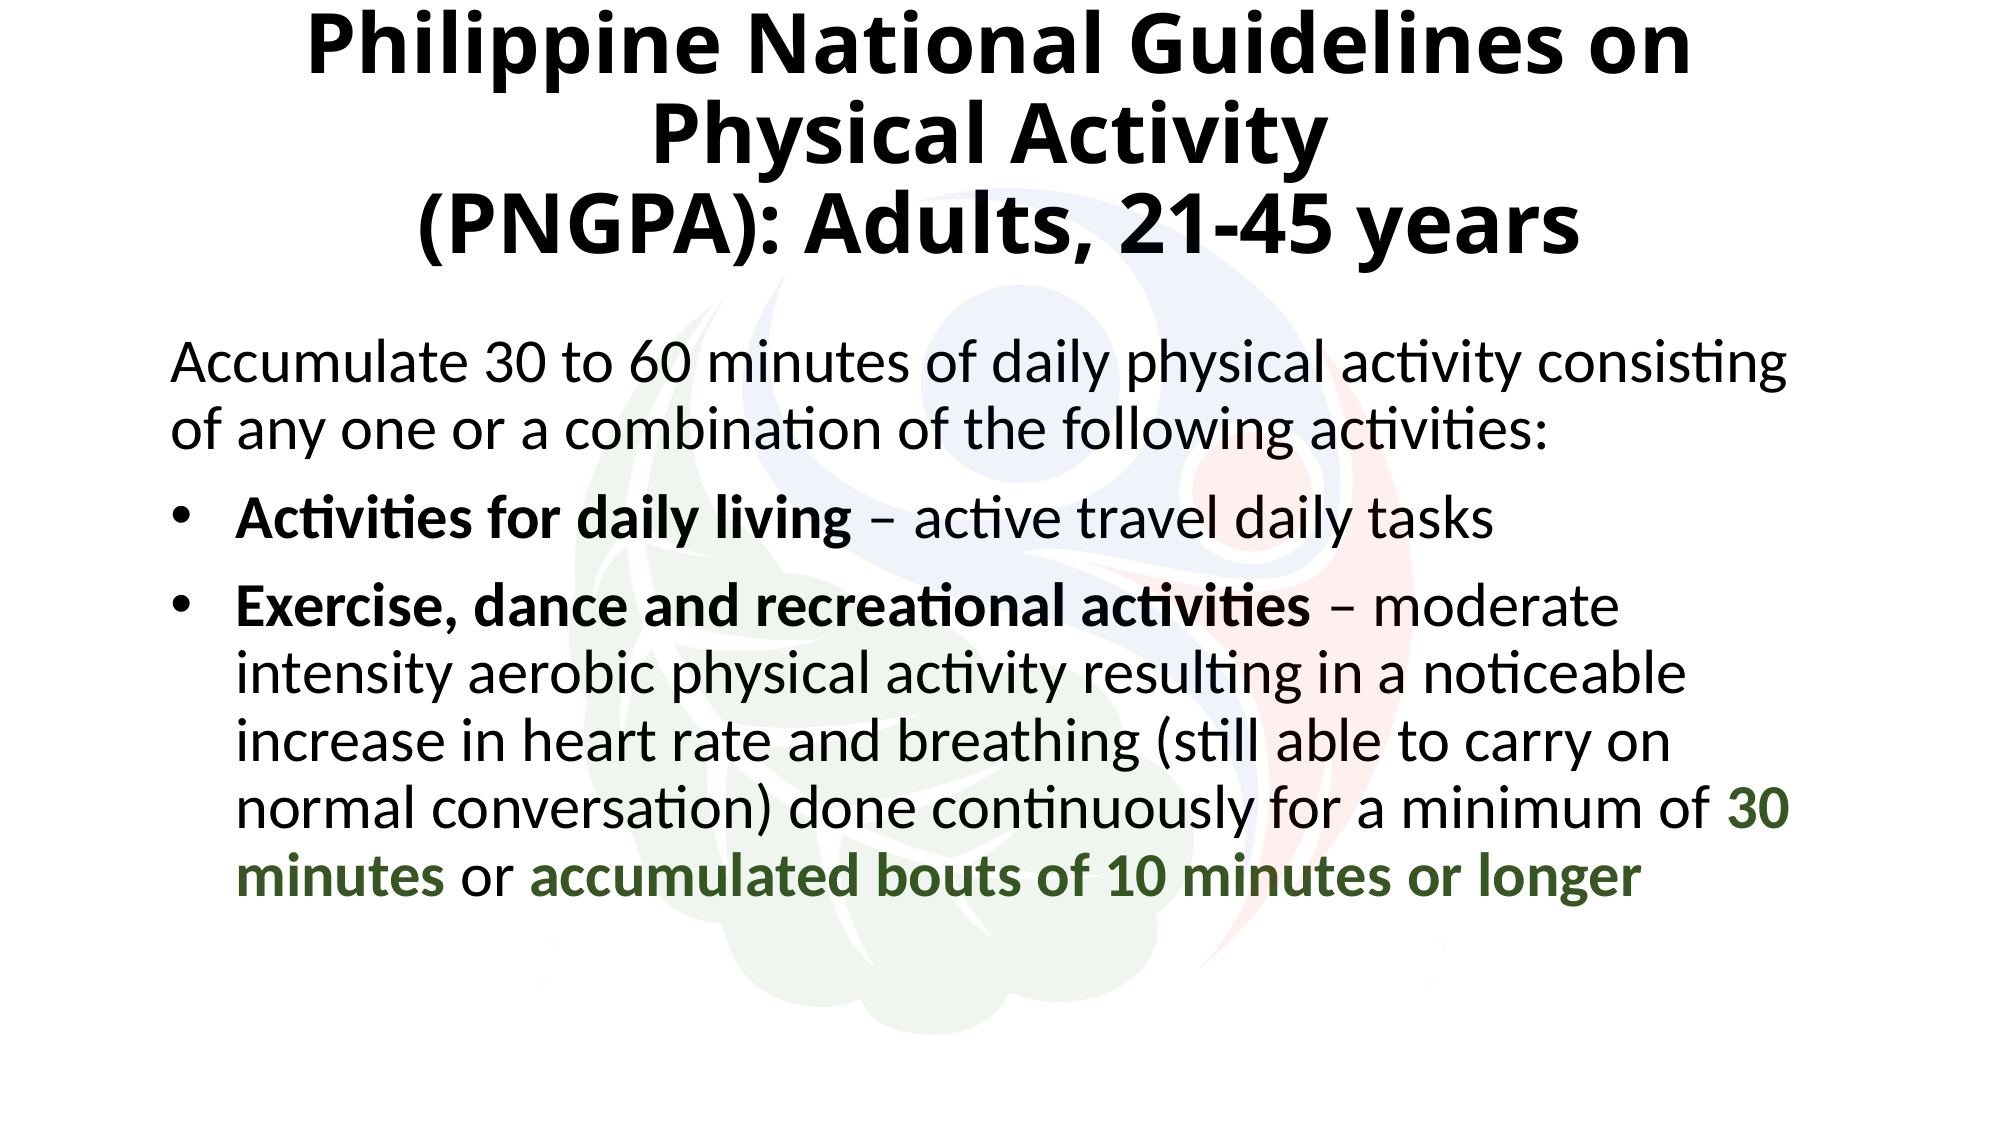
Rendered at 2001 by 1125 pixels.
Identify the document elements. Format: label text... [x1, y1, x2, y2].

picture [539, 74, 1460, 1051]
list Accumulate 30 to 60 minutes of daily physical activity consisting of any one or a combination of the following activities: Activities for daily living – active travel daily tasks Exercise, dance and recreational activities – moderate intensity aerobic physical activity resulting in a noticeable increase in heart rate and breathing (still able to carry on normal conversation) done continuously for a minimum of 30 minutes or accumulated bouts of 10 minutes or longer [155, 321, 539, 1012]
list Accumulate 30 to 60 minutes of daily physical activity consisting of any one or a combination of the following activities: Activities for daily living – active travel daily tasks Exercise, dance and recreational activities – moderate intensity aerobic physical activity resulting in a noticeable increase in heart rate and breathing (still able to carry on normal conversation) done continuously for a minimum of 30 minutes or accumulated bouts of 10 minutes or longer [1460, 321, 1845, 1012]
text_box Philippine National Guidelines on Physical Activity (PNGPA): Adults, 21-45 years [155, 72, 1845, 290]
